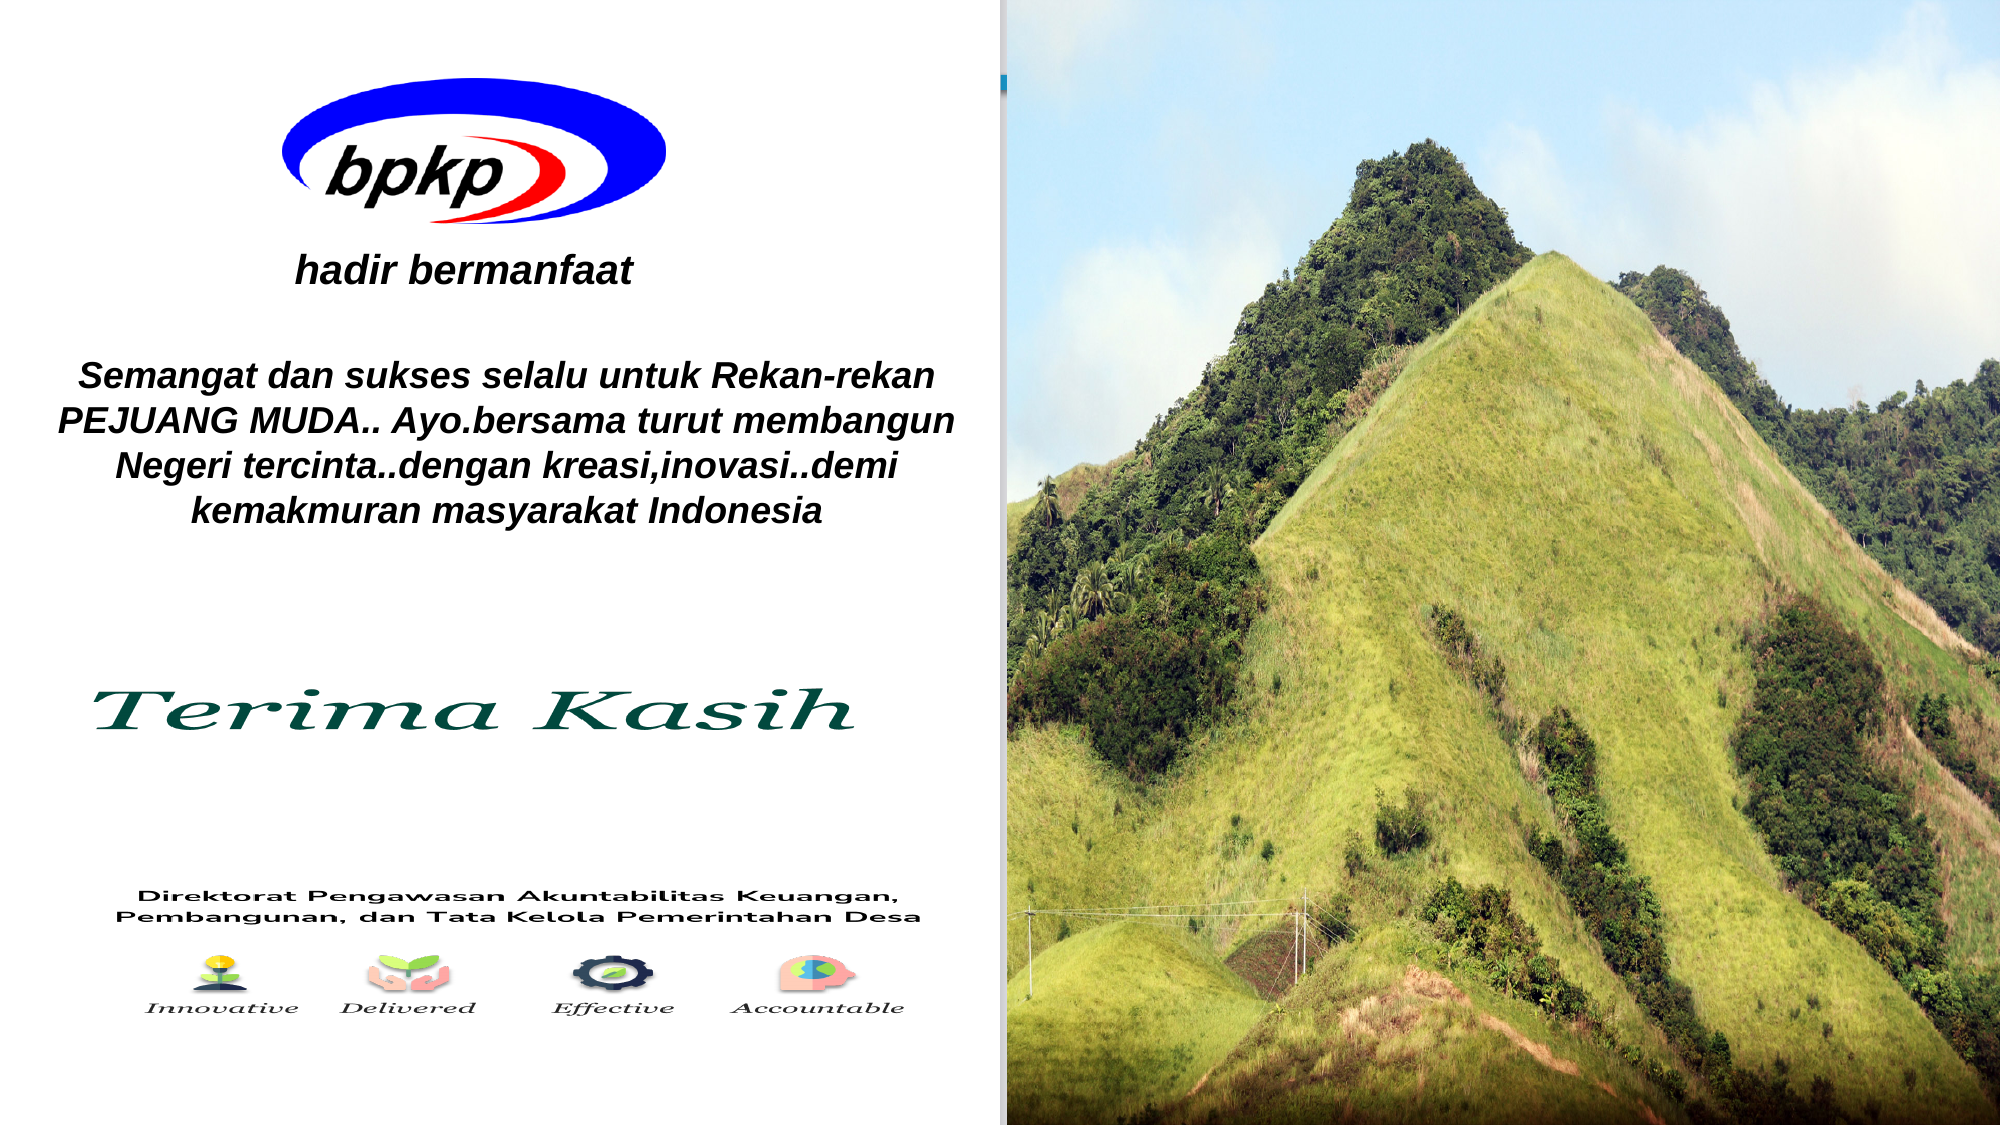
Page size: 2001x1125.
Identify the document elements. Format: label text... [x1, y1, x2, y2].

picture [1006, 0, 2000, 1125]
text_box Semangat dan sukses selalu untuk Rekan-rekan PEJUANG MUDA.. Ayo.bersama turut membangun Negeri tercinta..dengan kreasi,inovasi..demi kemakmuran masyarakat Indonesia [7, 343, 1000, 539]
text_box hadir bermanfaat [276, 236, 652, 299]
picture [9, 617, 994, 1024]
picture [282, 78, 667, 225]
